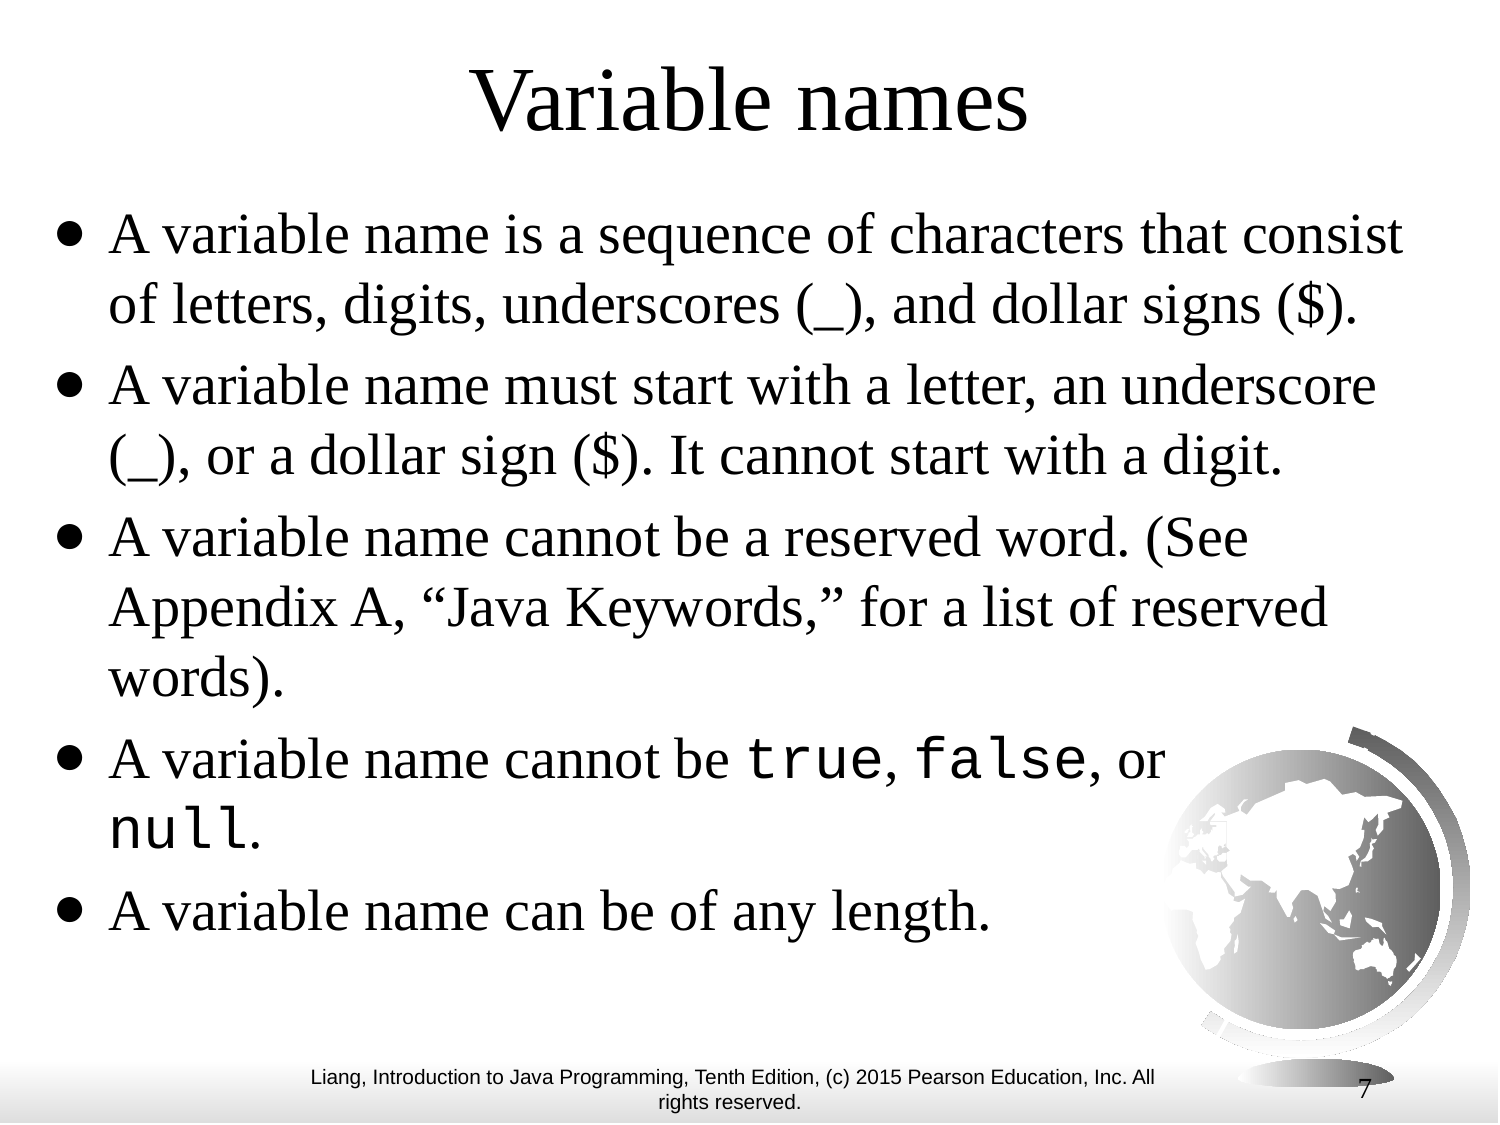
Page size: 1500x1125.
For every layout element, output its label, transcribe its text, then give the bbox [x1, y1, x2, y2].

list A variable name is a sequence of characters that consist of letters, digits, underscores (_), and dollar signs ($). A variable name must start with a letter, an underscore (_), or a dollar sign ($). It cannot start with a digit. A variable name cannot be a reserved word. (See Appendix A, “Java Keywords,” for a list of reserved words). A variable name cannot be true, false, or null. A variable name can be of any length. [37, 187, 1463, 988]
text_box 7 [1074, 1049, 1388, 1125]
title Variable names [112, 37, 1388, 150]
